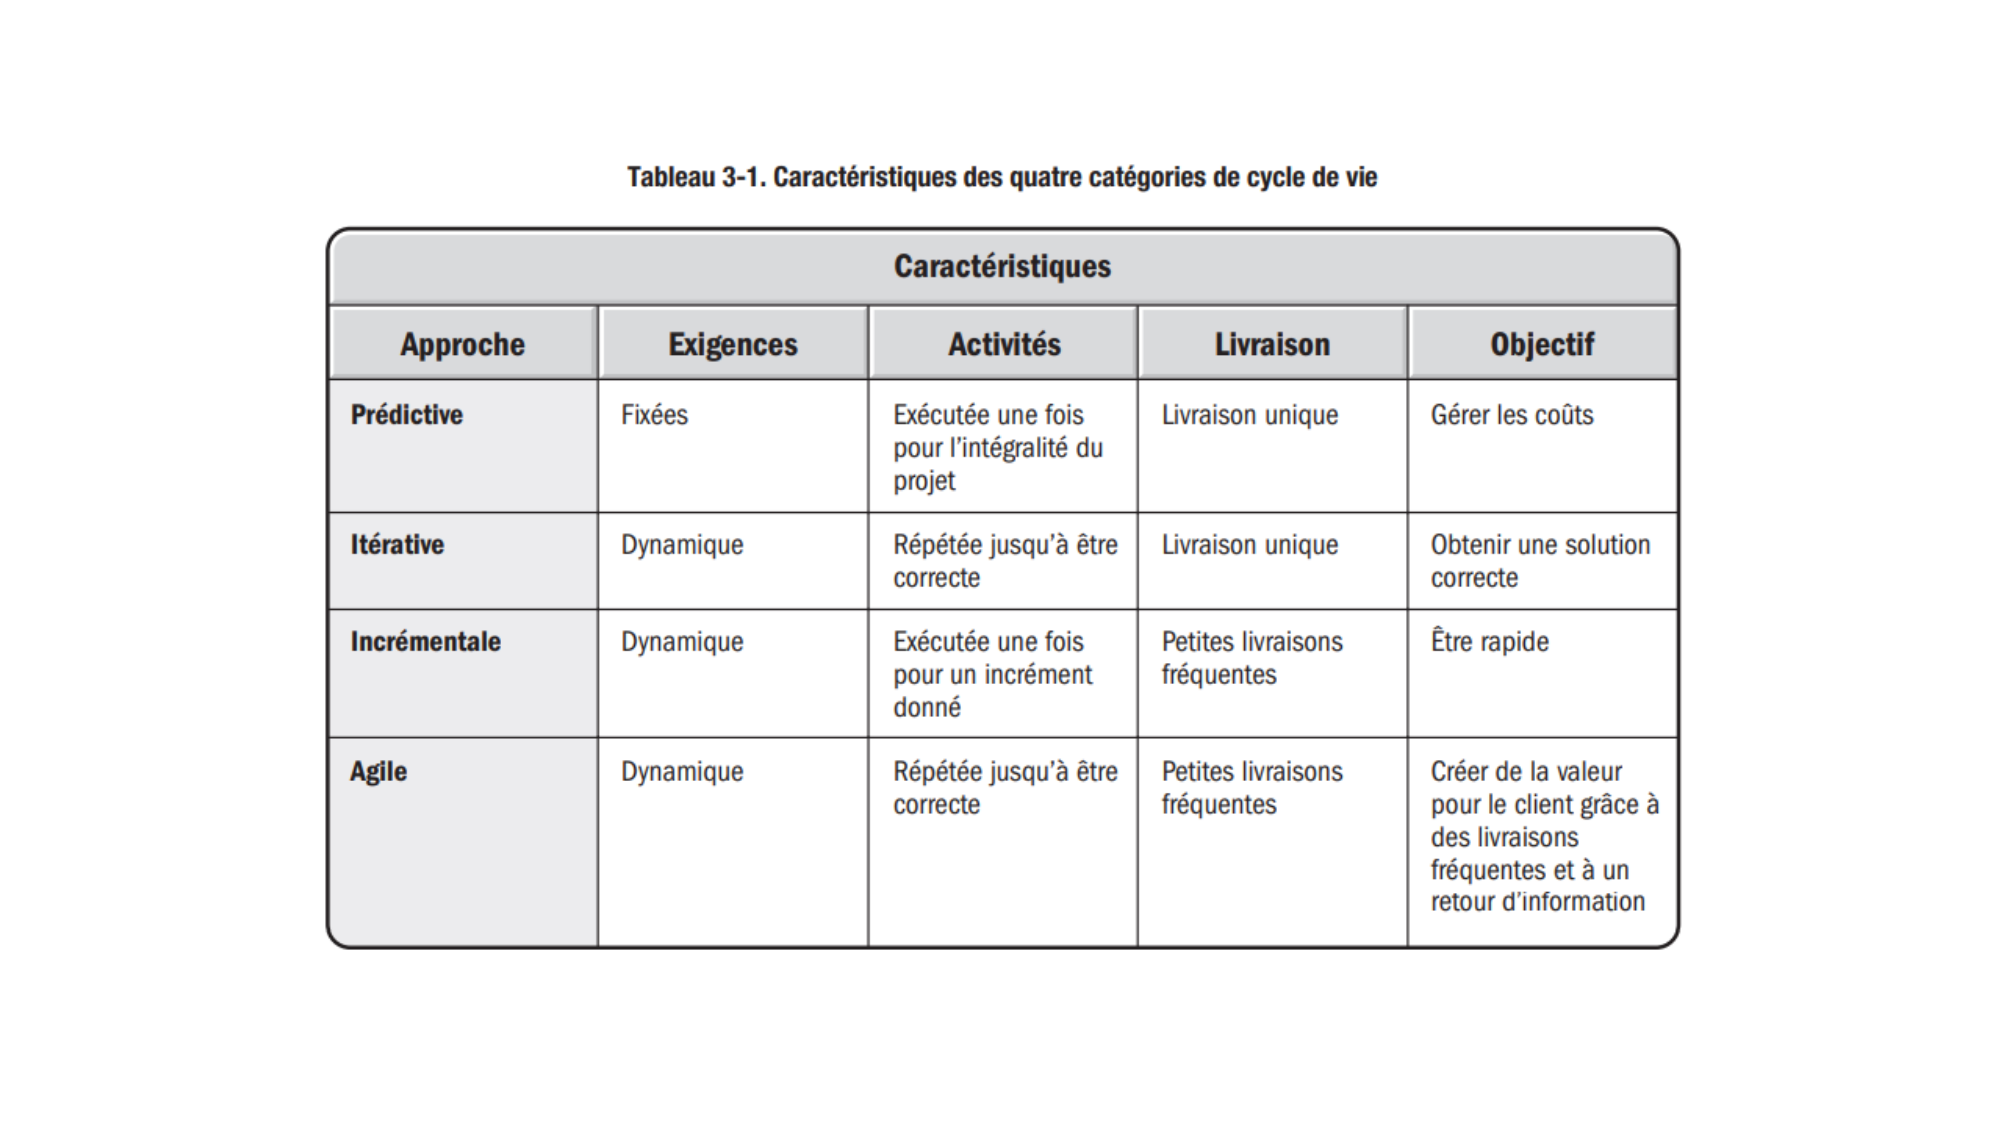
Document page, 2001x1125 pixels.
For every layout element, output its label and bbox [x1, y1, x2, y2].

picture [282, 135, 1718, 990]
